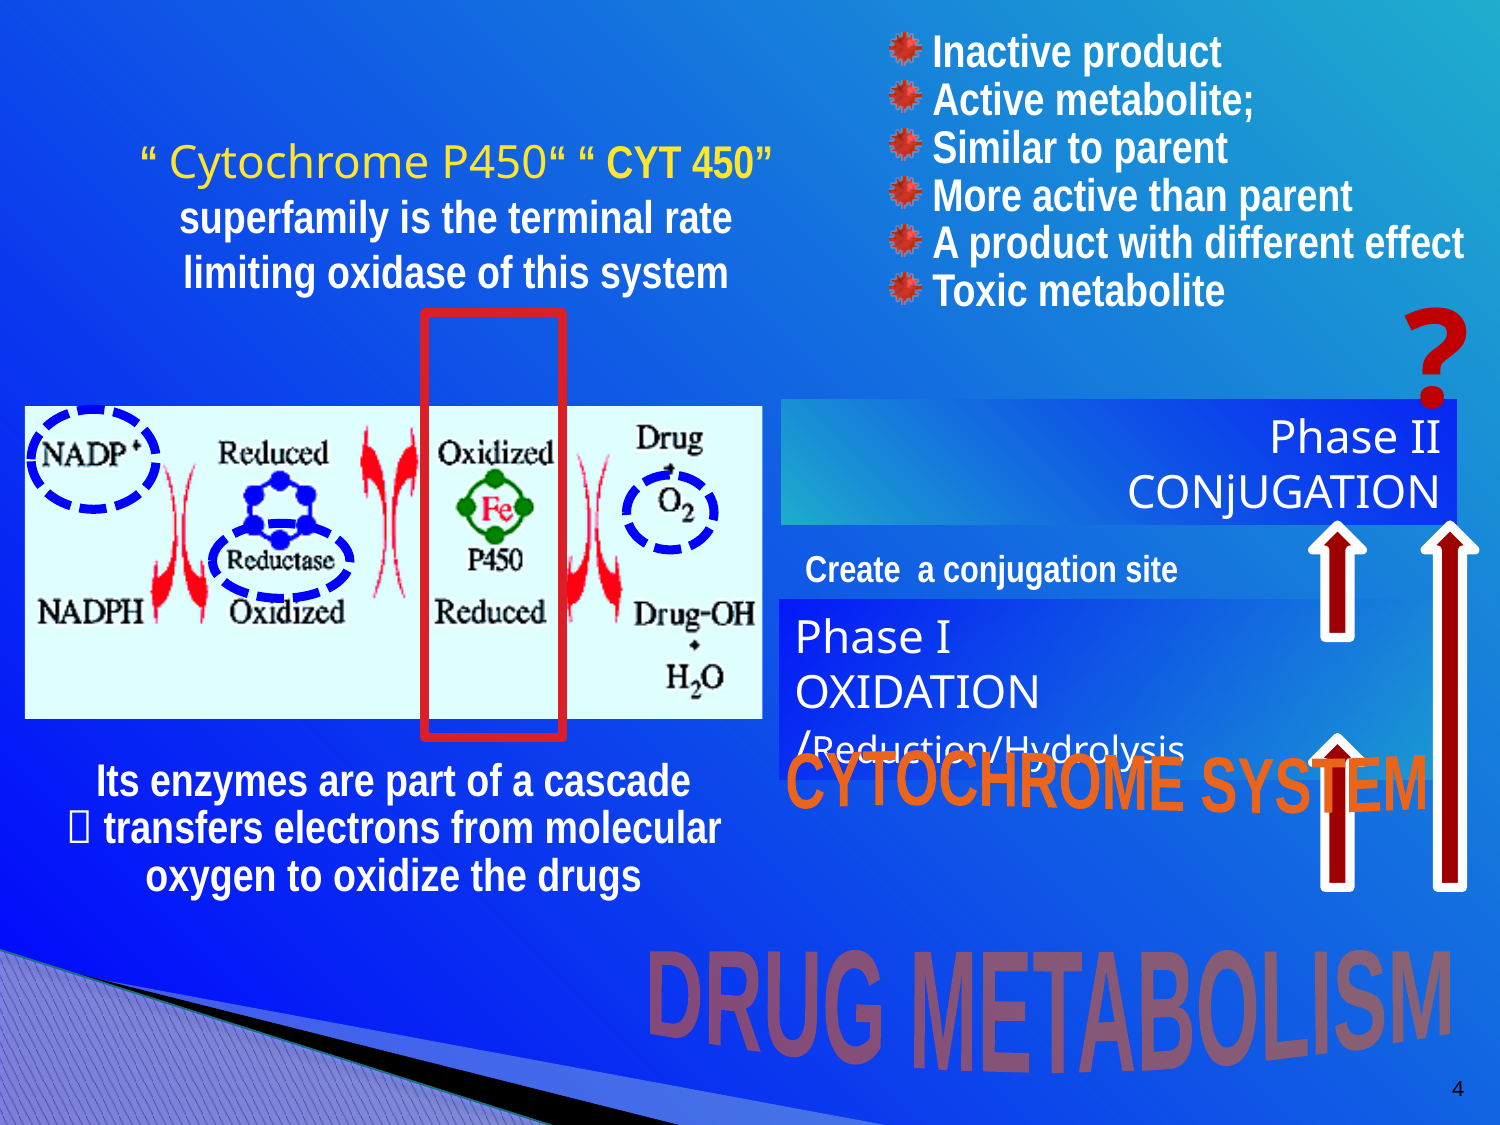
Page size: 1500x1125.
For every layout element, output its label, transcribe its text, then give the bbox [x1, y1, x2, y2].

text_box ? [1350, 262, 1500, 443]
text_box [1332, 520, 1343, 524]
text_box Phase I OXIDATION /Reduction/Hydrolysis [779, 600, 1306, 780]
picture [889, 272, 922, 305]
picture [24, 405, 763, 719]
text_box Inactive product Active metabolite; Similar to parent More active than parent A product with different effect Toxic metabolite [875, 21, 1500, 324]
picture [889, 176, 922, 209]
text_box [420, 308, 567, 405]
picture [889, 224, 922, 257]
text_box Phase II CONjUGATION [781, 399, 1457, 525]
slide_number 4 [1418, 1051, 1479, 1112]
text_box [1312, 524, 1476, 888]
text_box [420, 730, 567, 742]
text_box Create a conjugation site [790, 537, 1194, 598]
picture [889, 128, 922, 161]
text_box Its enzymes are part of a cascade  transfers electrons from molecular oxygen to oxidize the drugs [24, 750, 763, 909]
picture [889, 80, 922, 113]
picture [889, 32, 922, 66]
text_box “ Cytochrome P450“ “ CYT 450” superfamily is the terminal rate limiting oxidase of this system [99, 125, 813, 305]
